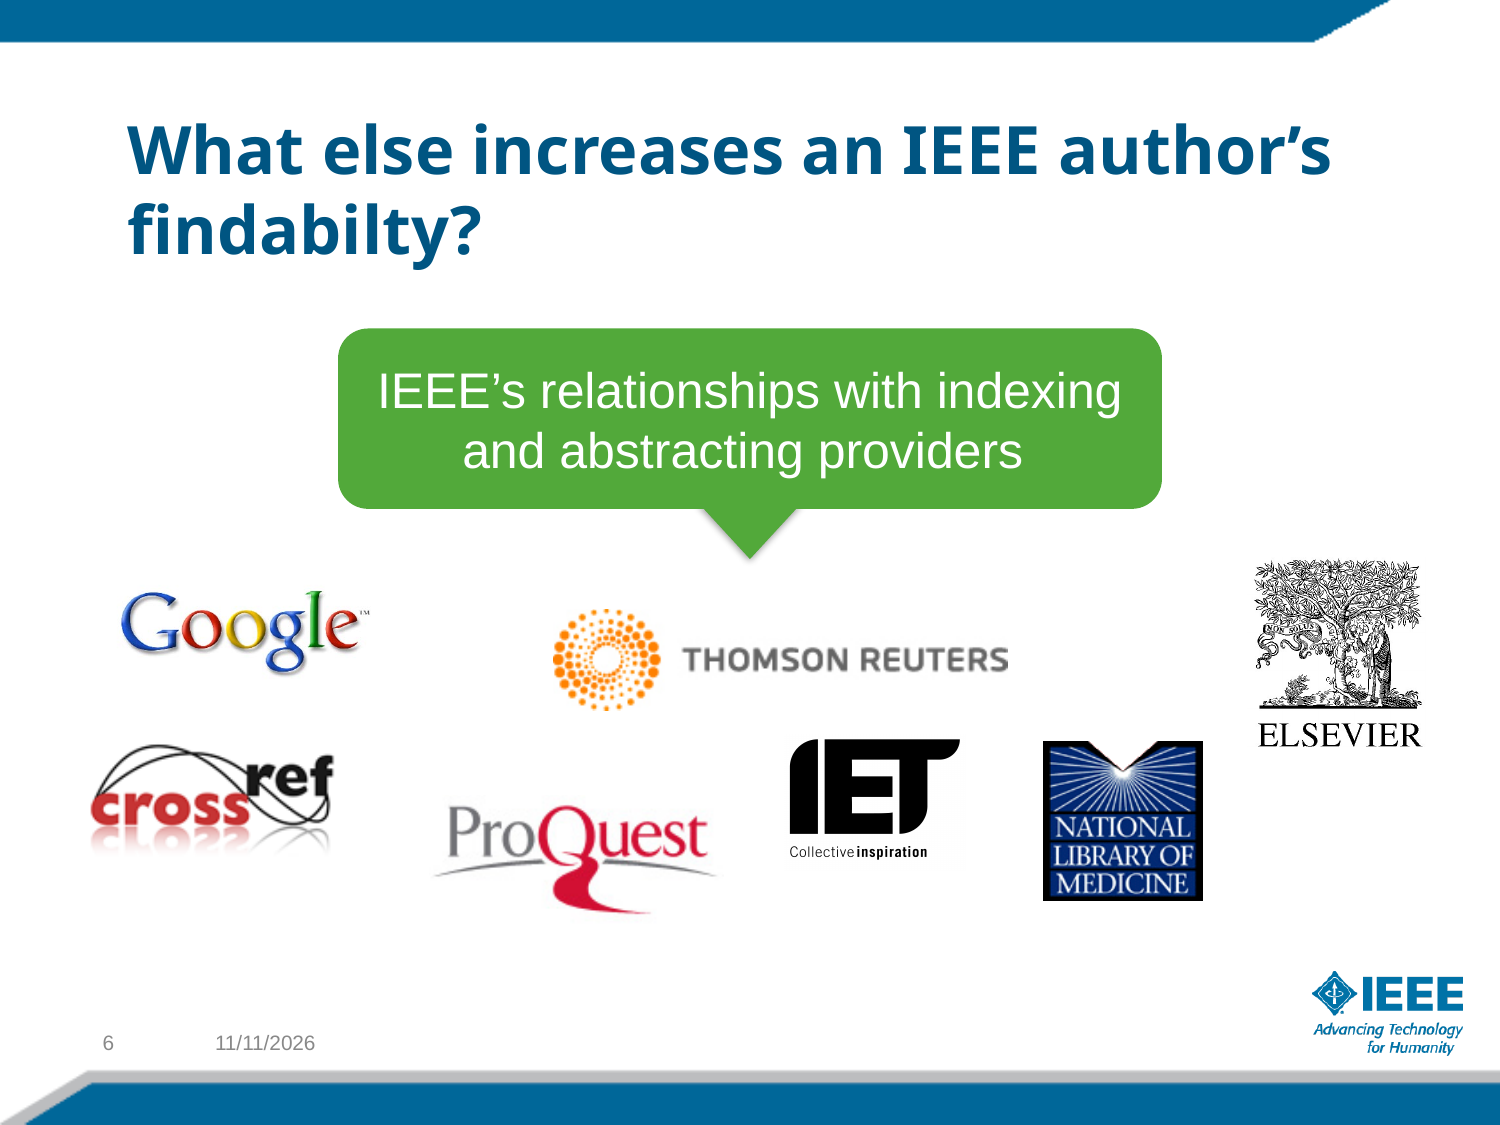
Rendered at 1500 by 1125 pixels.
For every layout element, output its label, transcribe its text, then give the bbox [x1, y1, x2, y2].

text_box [319, 328, 1180, 510]
slide_number 6 [87, 1012, 200, 1073]
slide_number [200, 1012, 713, 1073]
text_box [106, 533, 1426, 747]
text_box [429, 754, 1203, 926]
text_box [553, 517, 1008, 711]
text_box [74, 734, 966, 881]
title What else increases an IEEE author’s findabilty? [112, 99, 1467, 288]
picture [0, 0, 1500, 1125]
